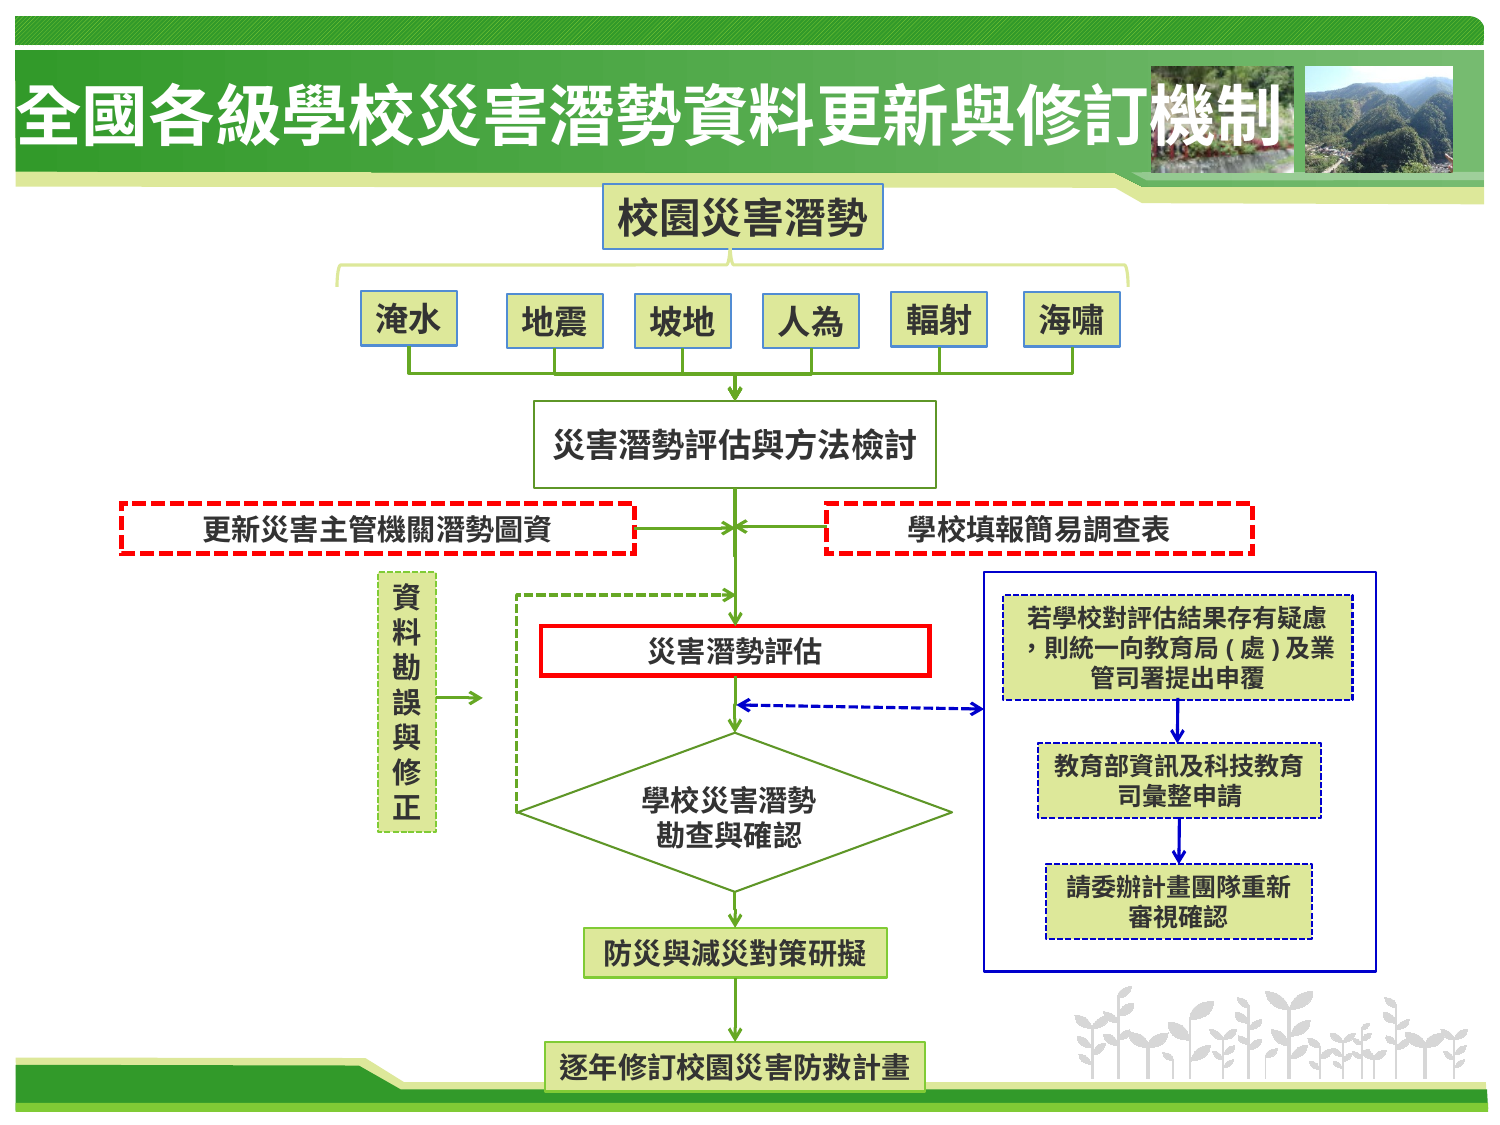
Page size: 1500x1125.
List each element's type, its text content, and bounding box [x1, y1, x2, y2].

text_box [121, 184, 1377, 1093]
picture [1151, 162, 1294, 173]
picture [1305, 162, 1453, 173]
title 全國各級學校災害潛勢資料更新與修訂機制 [0, 66, 1471, 162]
